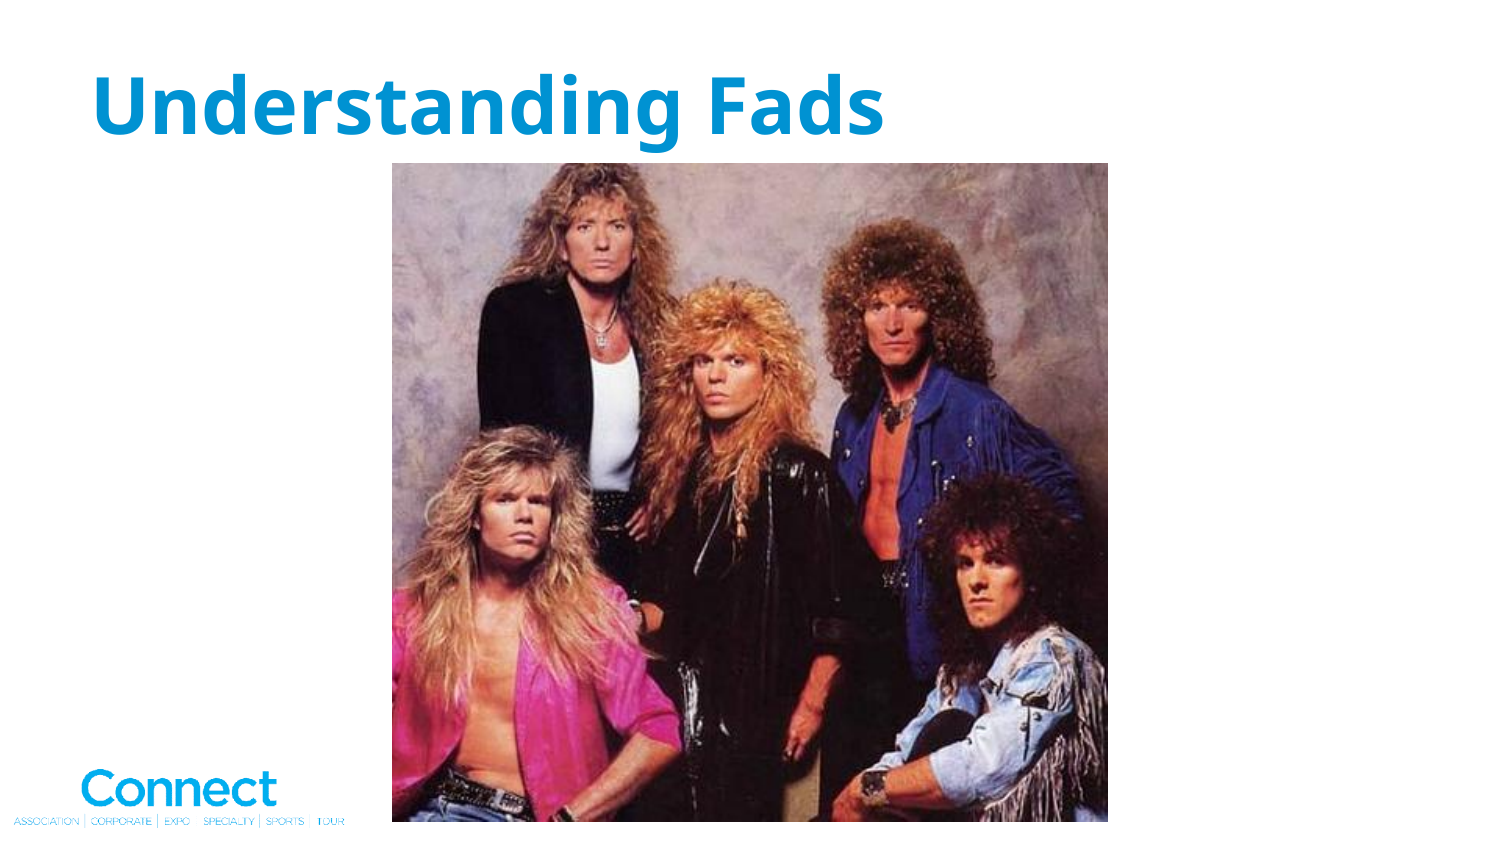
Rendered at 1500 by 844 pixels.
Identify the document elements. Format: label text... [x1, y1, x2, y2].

picture [0, 0, 1500, 844]
title Understanding Fads [75, 33, 1425, 175]
